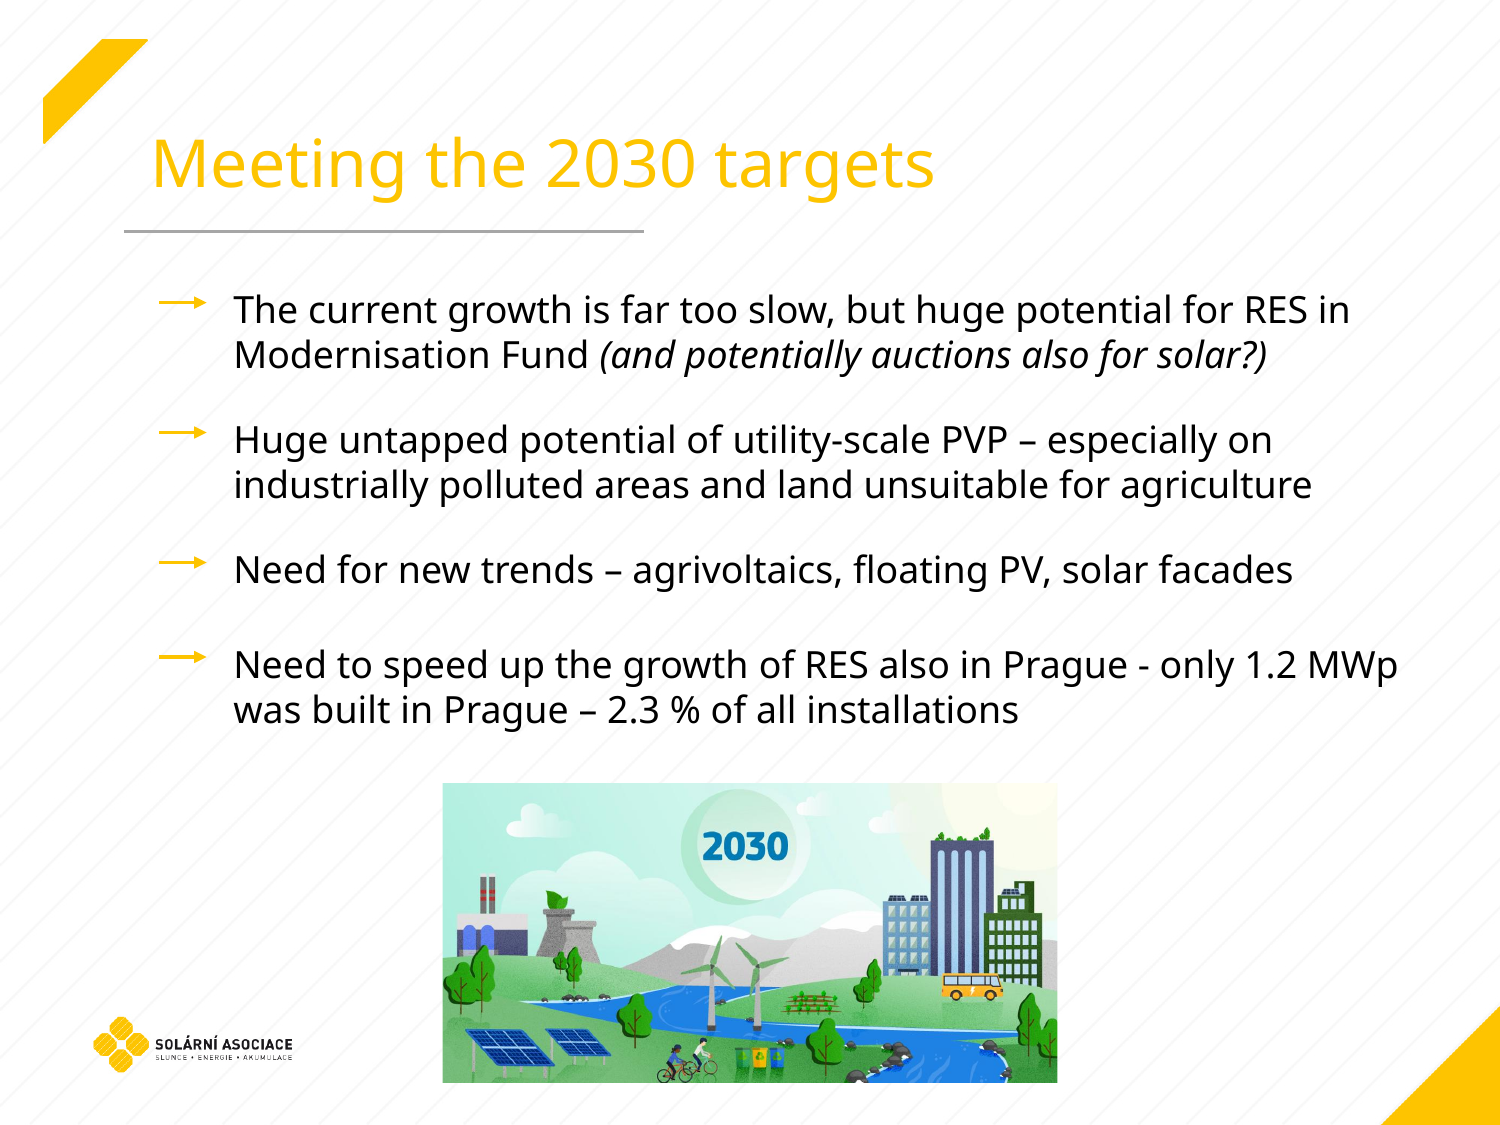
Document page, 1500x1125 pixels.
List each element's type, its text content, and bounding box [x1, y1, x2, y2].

text_box Need for new trends – agrivoltaics, floating PV, solar facades [218, 538, 1435, 633]
title Meeting the 2030 targets [135, 113, 1486, 209]
text_box Need to speed up the growth of RES also in Prague - only 1.2 MWp was built in Prague – 2.3 % of all installations [218, 633, 1435, 752]
text_box The current growth is far too slow, but huge potential for RES in Modernisation Fund (and potentially auctions also for solar?) [218, 278, 1435, 374]
picture [0, 0, 1500, 1125]
text_box Huge untapped potential of utility-scale PVP – especially on industrially polluted areas and land unsuitable for agriculture [218, 408, 1435, 504]
